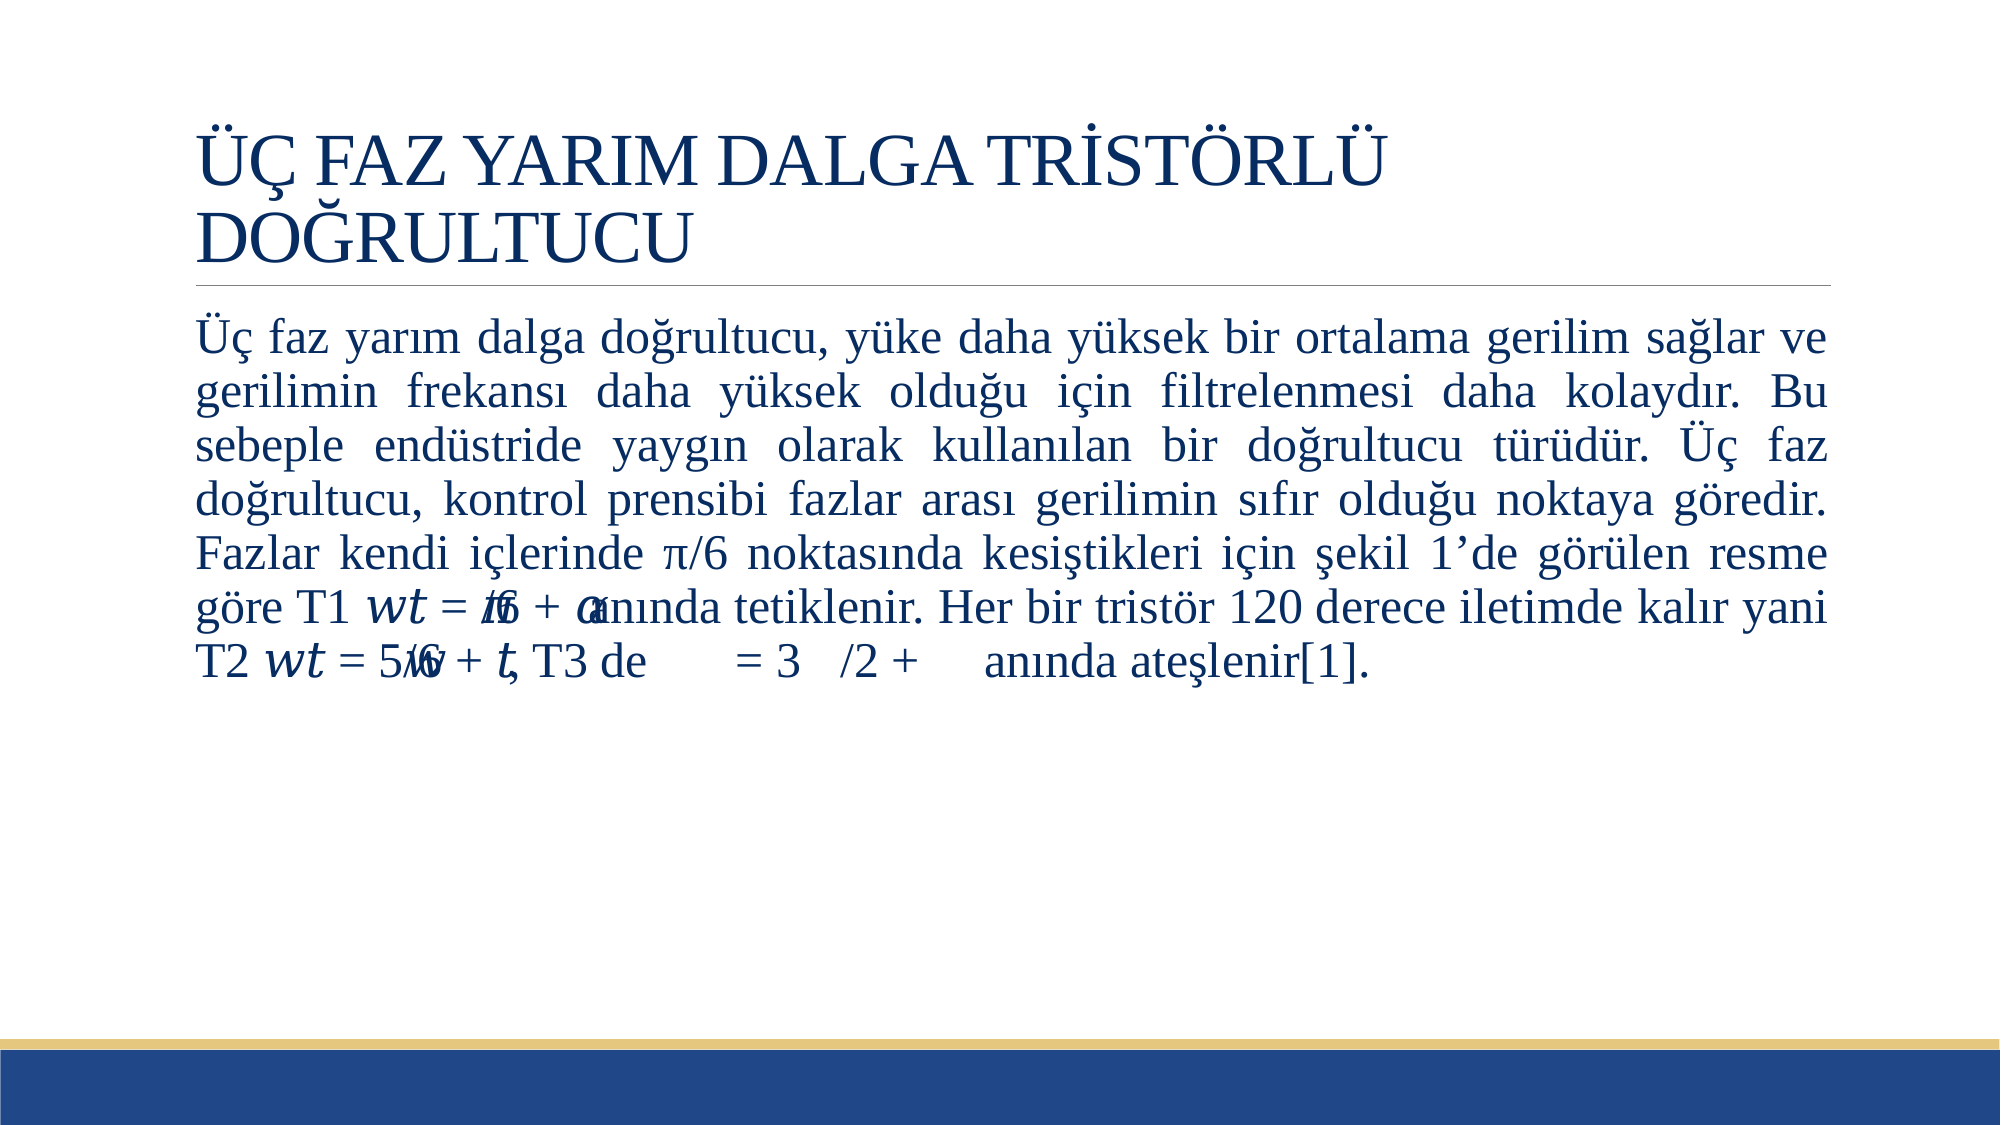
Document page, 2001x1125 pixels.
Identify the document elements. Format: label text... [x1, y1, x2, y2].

title ÜÇ FAZ YARIM DALGA TRİSTÖRLÜ DOĞRULTUCU [180, 47, 1830, 285]
list Üç faz yarım dalga doğrultucu, yüke daha yüksek bir ortalama gerilim sağlar ve gerilimin frekansı daha yüksek olduğu için filtrelenmesi daha kolaydır. Bu sebeple endüstride yaygın olarak kullanılan bir doğrultucu türüdür. Üç faz doğrultucu, kontrol prensibi fazlar arası gerilimin sıfır olduğu noktaya göredir. Fazlar kendi içlerinde π/6 noktasında kesiştikleri için şekil 1’de görülen resme göre T1 𝑤𝑡 = 𝜋/6 + 𝛼 anında tetiklenir. Her bir tristör 120 derece iletimde kalır yani T2 𝑤𝑡 = 5𝜋/6 + 𝛼 , T3 de 𝑤𝑡 = 3𝜋/2 + 𝛼 anında ateşlenir[1]. [180, 302, 1830, 963]
